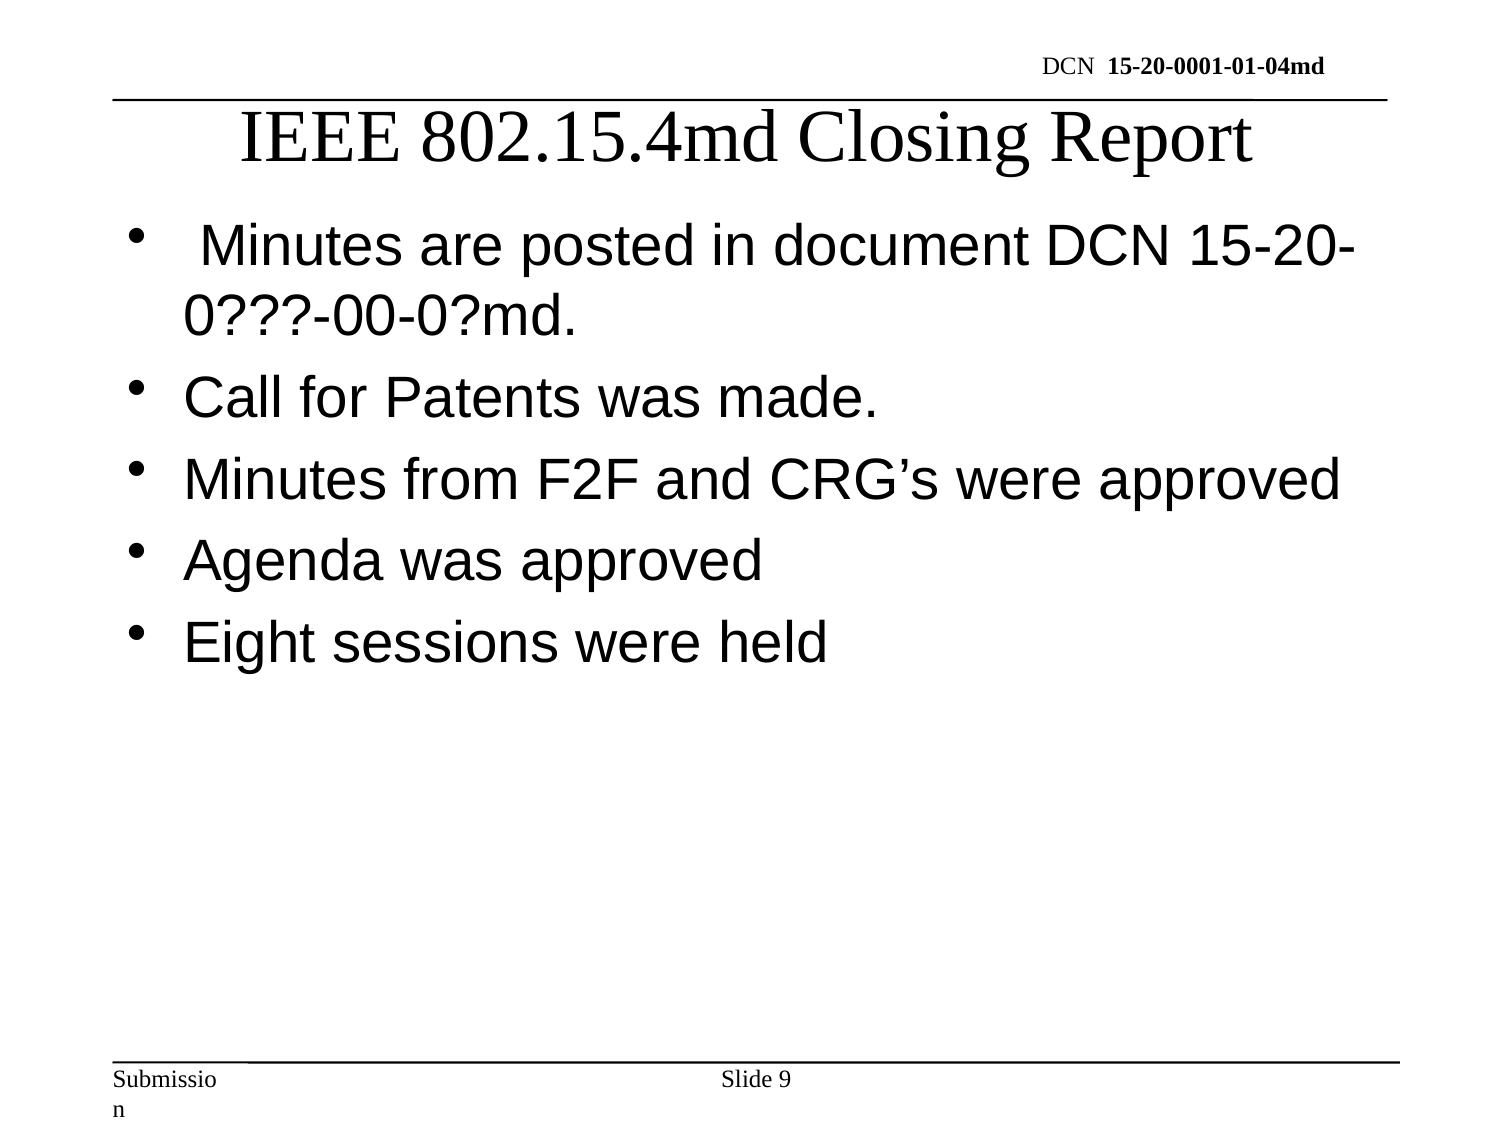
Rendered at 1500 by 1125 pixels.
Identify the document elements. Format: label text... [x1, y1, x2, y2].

list Minutes are posted in document DCN 15-20-0???-00-0?md. Call for Patents was made. Minutes from F2F and CRG’s were approved Agenda was approved Eight sessions were held [111, 200, 1387, 950]
title IEEE 802.15.4md Closing Report [118, 43, 1394, 219]
slide_number Slide 9 [712, 1062, 800, 1093]
